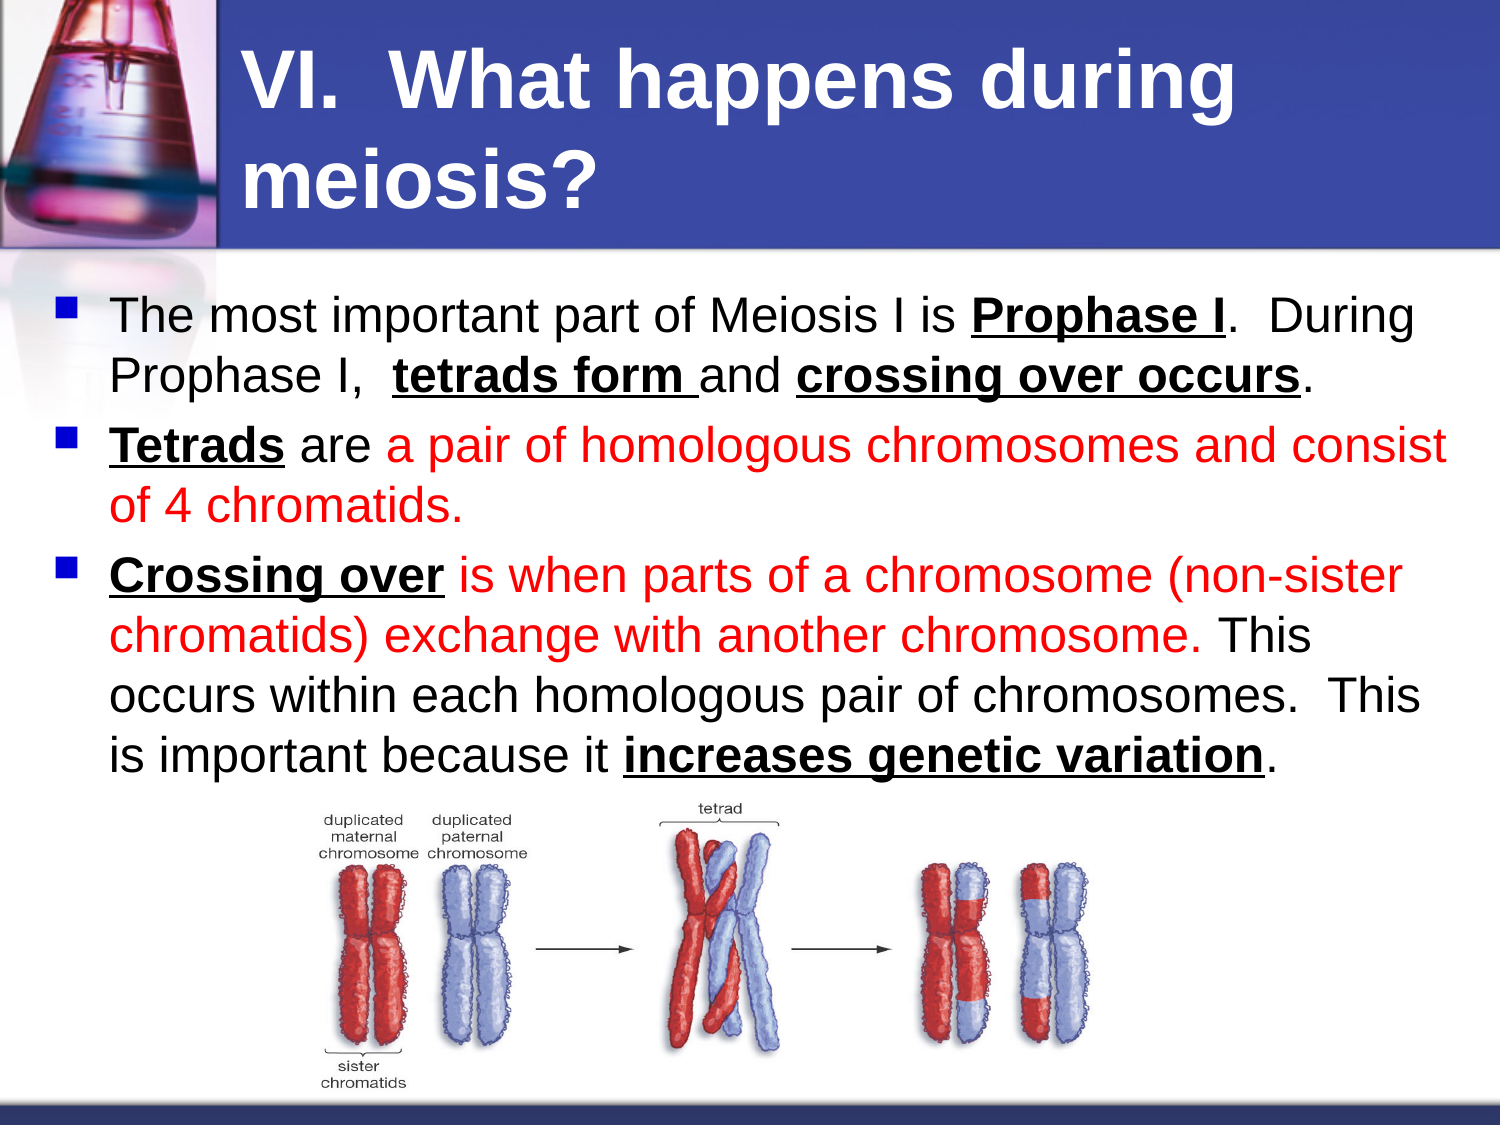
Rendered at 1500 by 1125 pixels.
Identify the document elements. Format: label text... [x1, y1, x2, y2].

list The most important part of Meiosis I is Prophase I. During Prophase I, tetrads form and crossing over occurs. Tetrads are a pair of homologous chromosomes and consist of 4 chromatids. Crossing over is when parts of a chromosome (non-sister chromatids) exchange with another chromosome. This occurs within each homologous pair of chromosomes. This is important because it increases genetic variation. [37, 274, 1476, 763]
title VI. What happens during meiosis? [224, 24, 1451, 226]
picture [0, 0, 1500, 1125]
